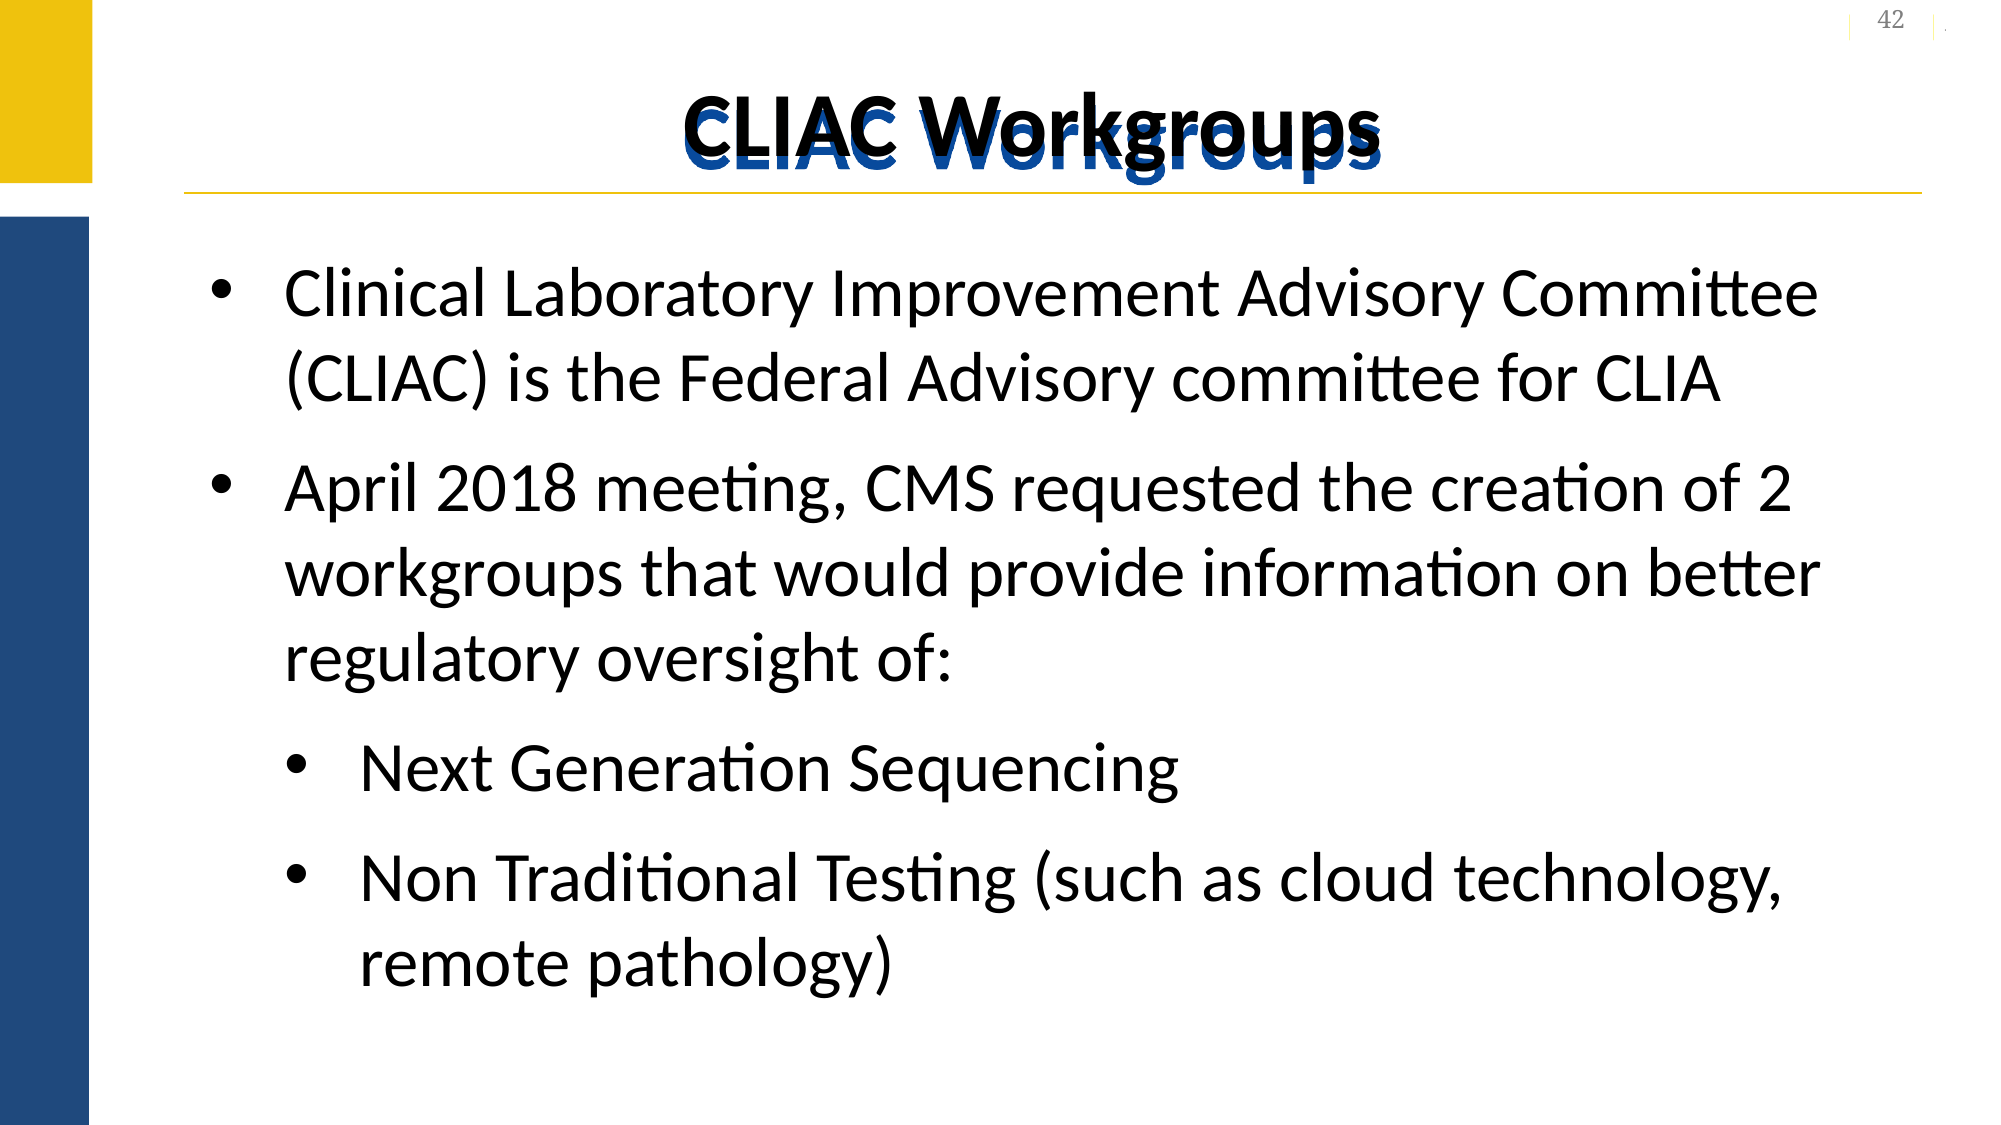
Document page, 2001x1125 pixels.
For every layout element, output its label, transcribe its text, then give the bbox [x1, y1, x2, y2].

title CLIAC Workgroups [133, 70, 1934, 214]
slide_number 42 [1837, 15, 1946, 45]
text_box Clinical Laboratory Improvement Advisory Committee (CLIAC) is the Federal Advisory committee for CLIA April 2018 meeting, CMS requested the creation of 2 workgroups that would provide information on better regulatory oversight of: Next Generation Sequencing Non Traditional Testing (such as cloud technology, remote pathology) [194, 238, 1891, 1118]
